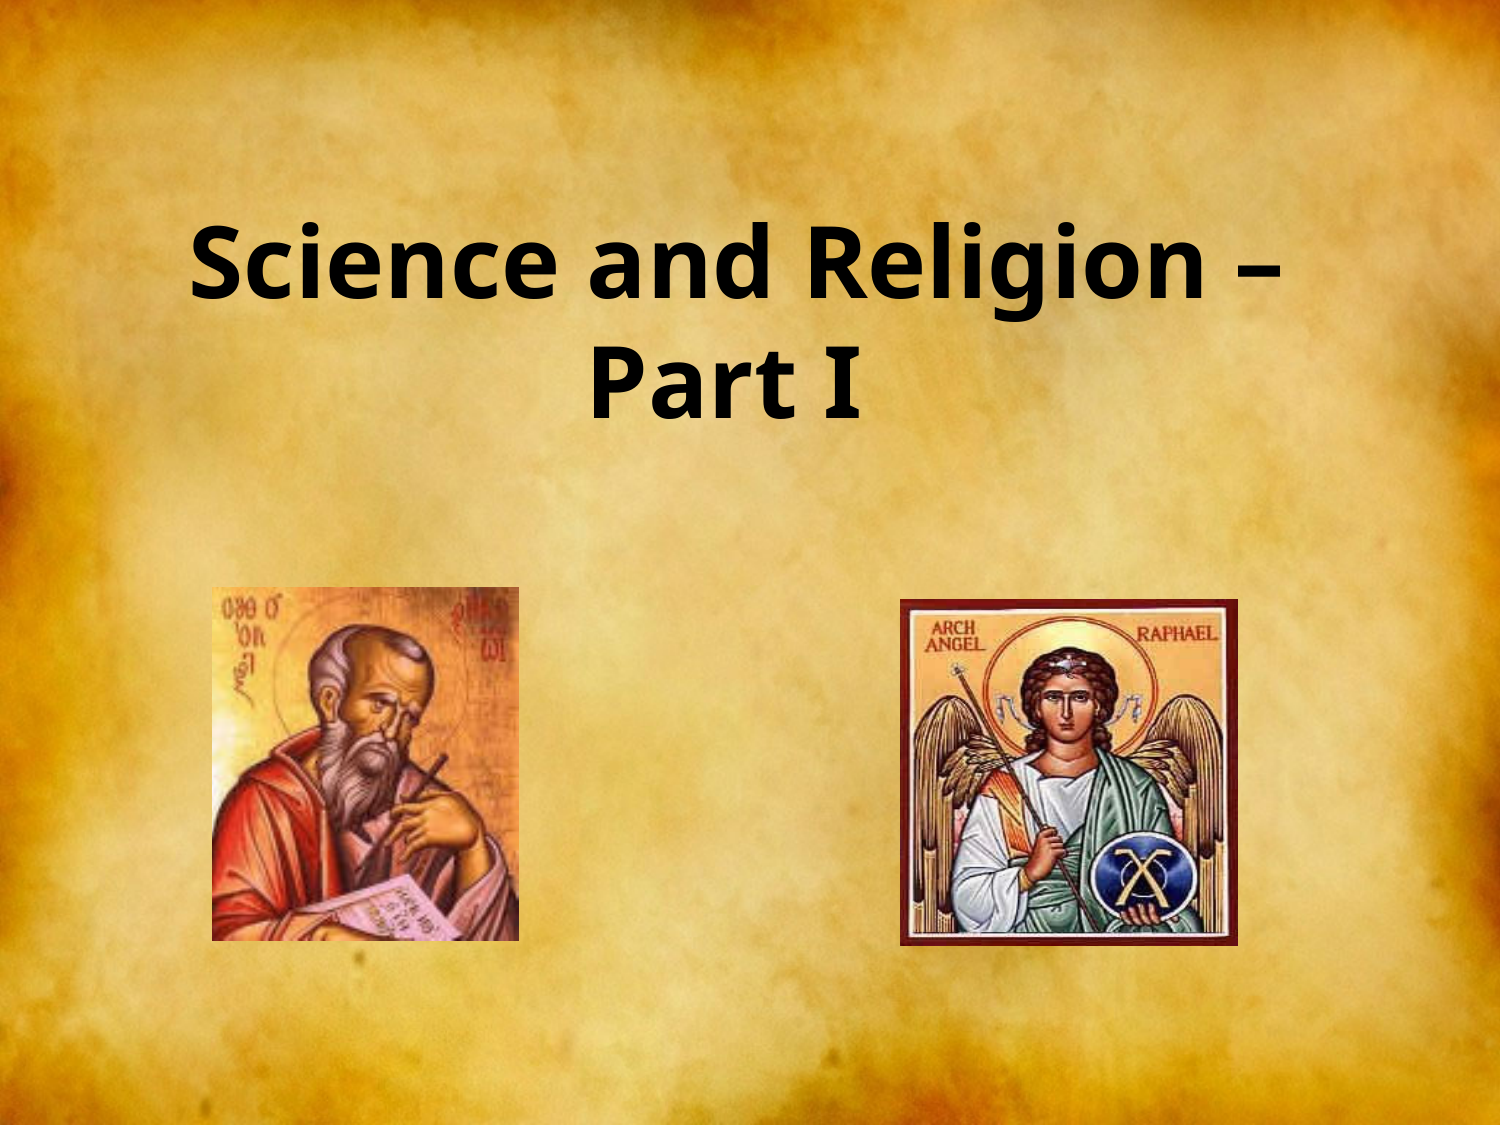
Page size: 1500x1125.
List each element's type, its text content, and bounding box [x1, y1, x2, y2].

picture [0, 0, 1500, 1125]
title Science and Religion – Part I [161, 174, 1313, 463]
